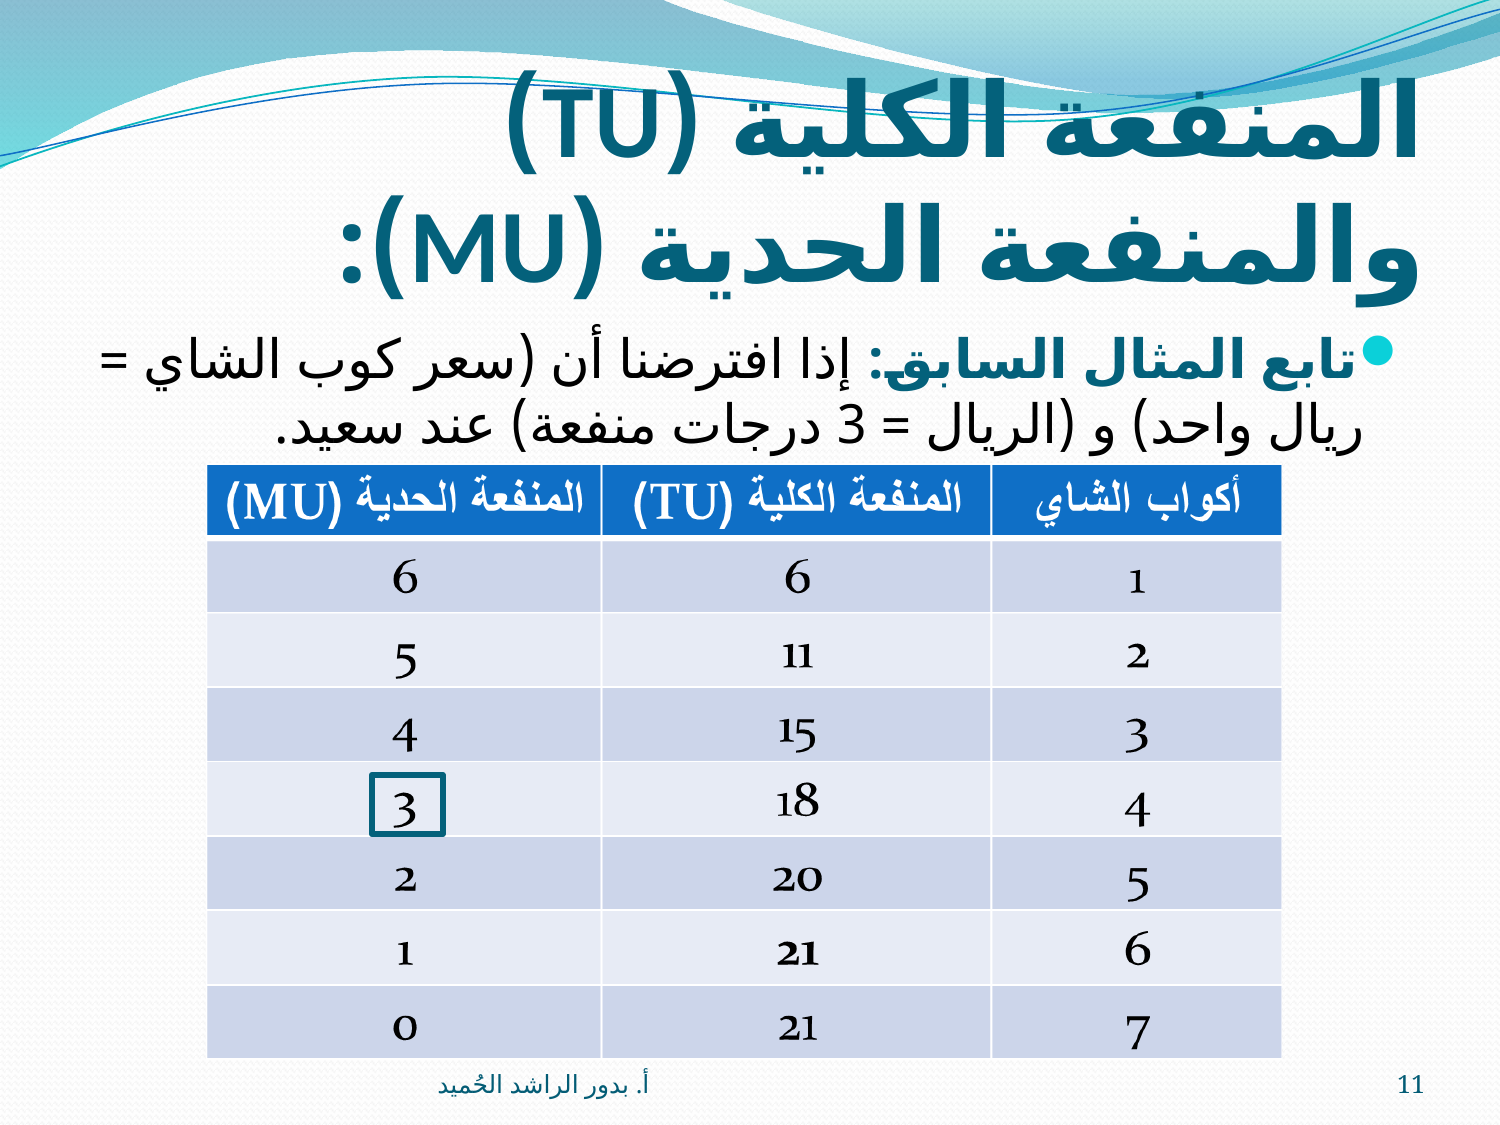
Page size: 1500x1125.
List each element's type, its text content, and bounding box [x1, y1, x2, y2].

footer أ. بدور الراشد الحُميد [437, 1095, 988, 1103]
title المنفعة الكلية (TU) والمنفعة الحدية (MU): [75, 115, 1425, 303]
list تابع المثال السابق: إذا افترضنا أن (سعر كوب الشاي = ريال واحد) و (الريال = 3 درجات منفعة) عند سعيد. [75, 317, 1425, 1038]
title توازن المستهلك: [1282, 455, 1287, 1038]
picture [206, 453, 1282, 1083]
slide_number 11 [1299, 1042, 1425, 1103]
title توازن المستهلك: [199, 454, 206, 1038]
